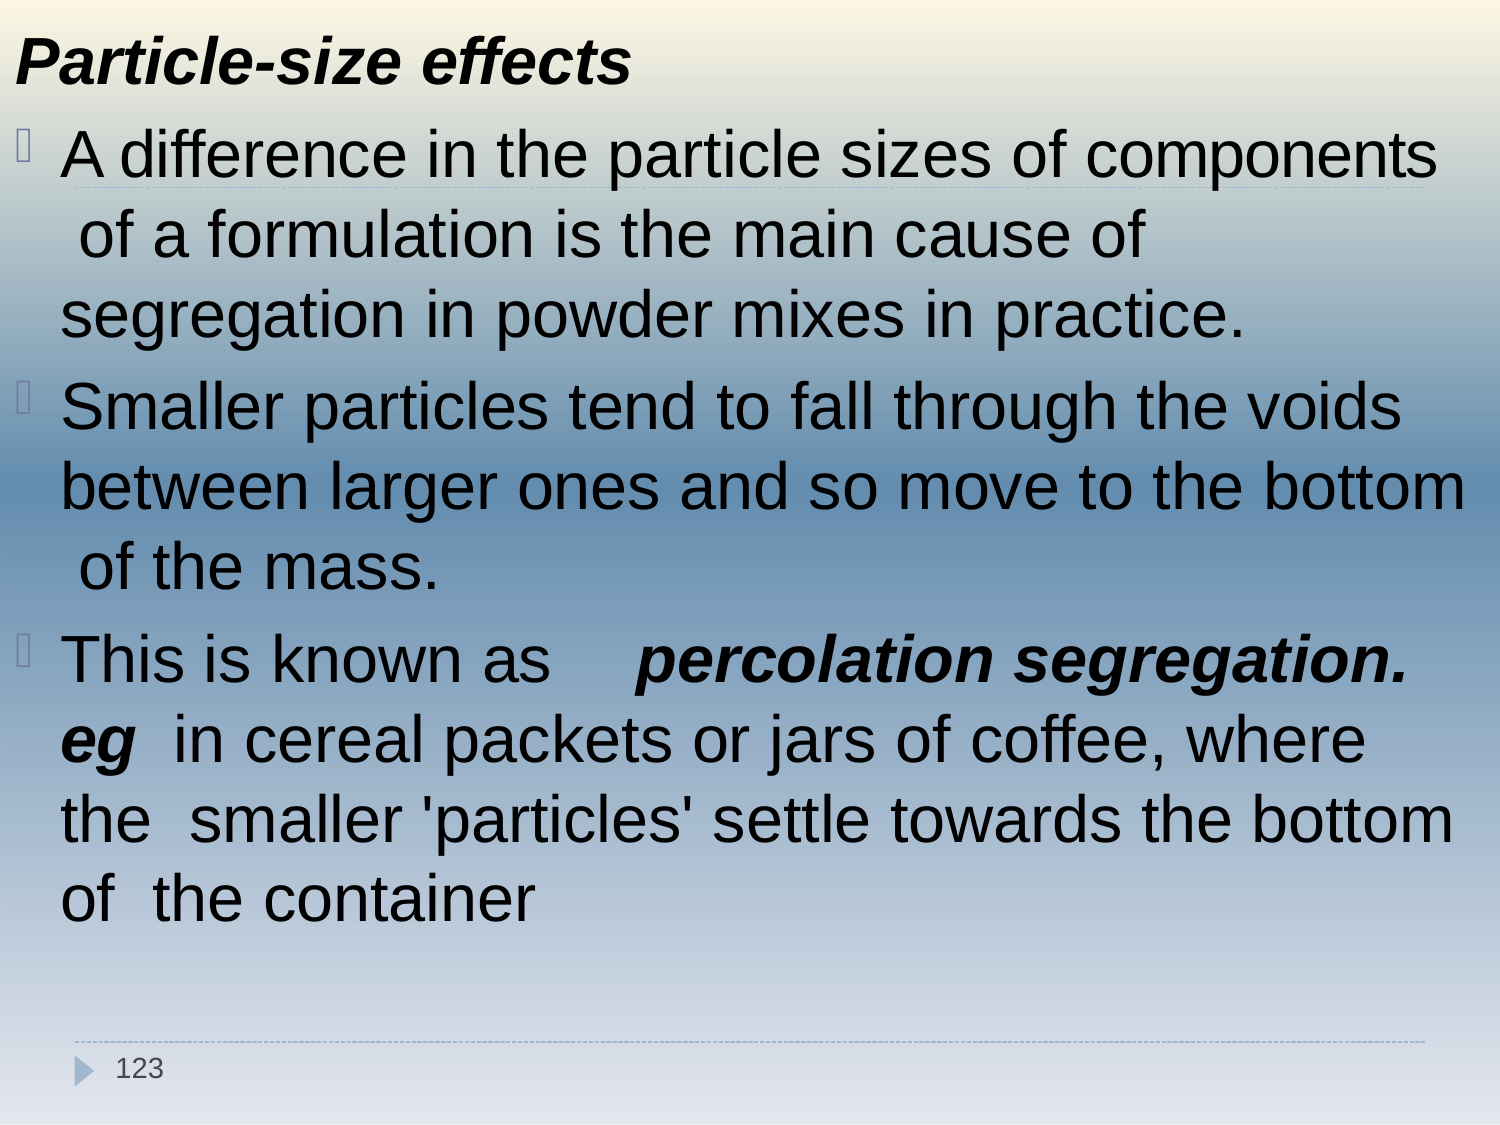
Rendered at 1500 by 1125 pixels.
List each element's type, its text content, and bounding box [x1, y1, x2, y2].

slide_number 123 [109, 1050, 171, 1125]
text_box Particle-size effects A difference in the particle sizes of components of a formulation is the main cause of segregation in powder mixes in practice. Smaller particles tend to fall through the voids between larger ones and so move to the bottom of the mass. This is known as percolation segregation. eg in cereal packets or jars of coffee, where the smaller 'particles' settle towards the bottom of the container [12, 3, 1472, 936]
picture [0, 0, 1500, 1125]
